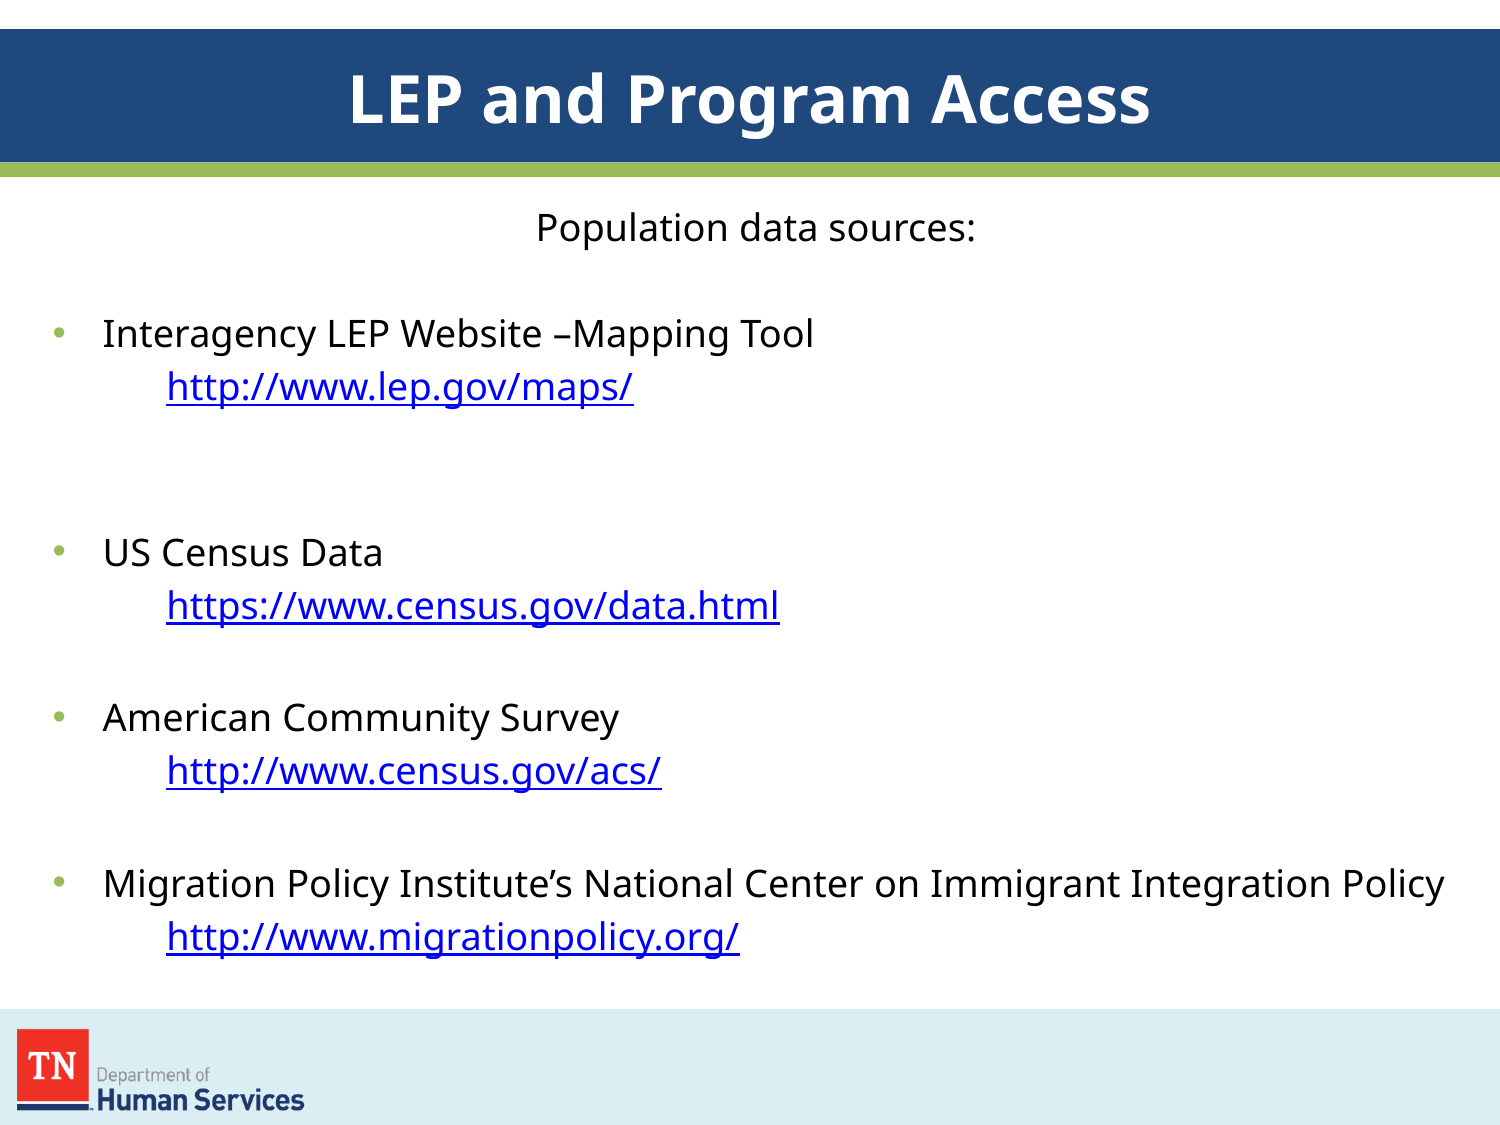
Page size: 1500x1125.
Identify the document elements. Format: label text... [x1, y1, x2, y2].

picture [8, 1009, 313, 1125]
title LEP and Program Access [24, 29, 1475, 165]
list Population data sources: Interagency LEP Website –Mapping Tool http://www.lep.gov/maps/ US Census Data https://www.census.gov/data.html American Community Survey http://www.census.gov/acs/ Migration Policy Institute’s National Center on Immigrant Integration Policy http://www.migrationpolicy.org/ [37, 195, 1475, 1010]
